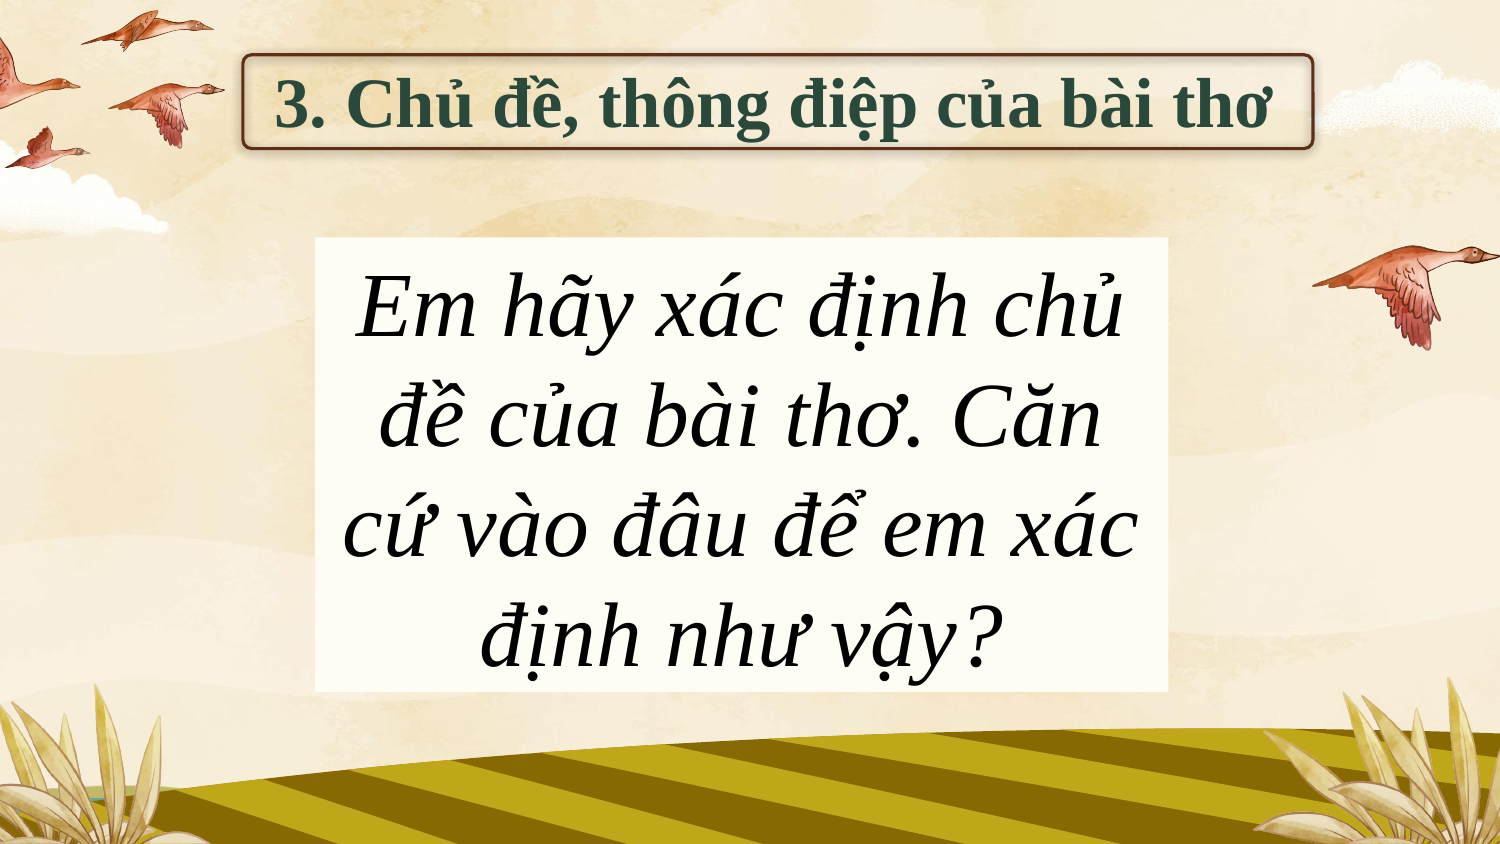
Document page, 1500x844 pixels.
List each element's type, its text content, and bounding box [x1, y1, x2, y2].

text_box [242, 54, 1313, 149]
picture [0, 0, 1500, 844]
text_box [281, 728, 1206, 844]
text_box Em hãy xác định chủ đề của bài thơ. Căn cứ vào đâu để em xác định như vậy? [315, 237, 1169, 692]
title 3. Chủ đề, thông điệp của bài thơ [142, 41, 1407, 136]
